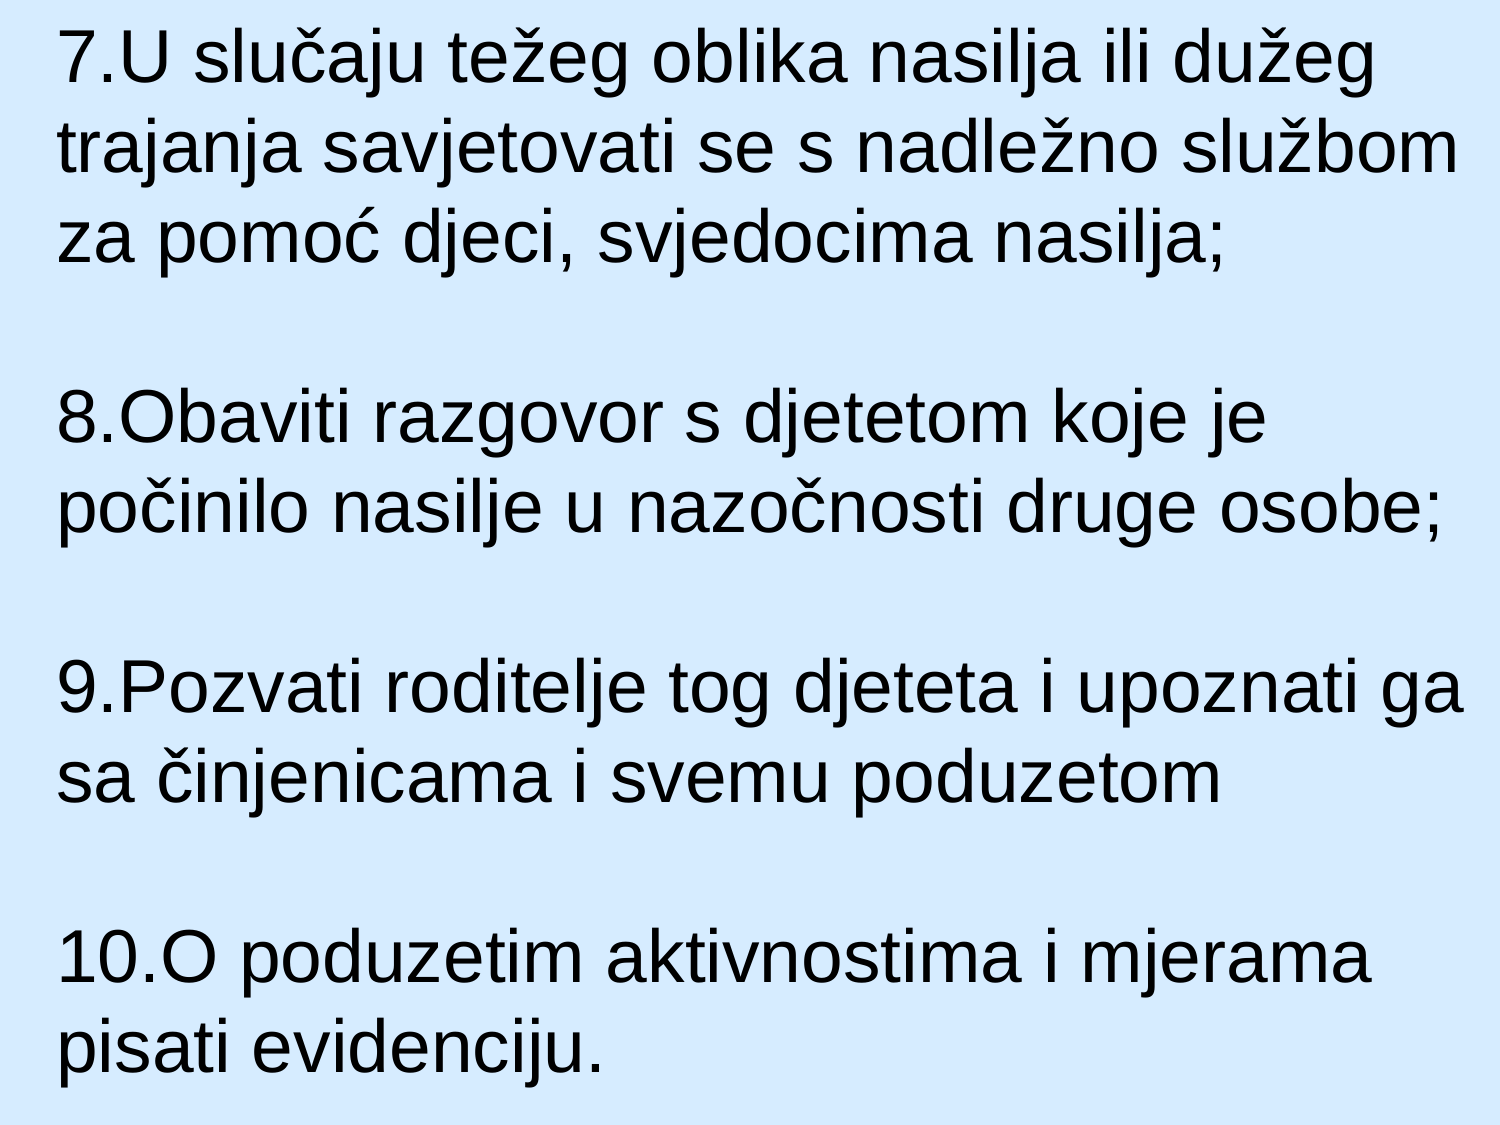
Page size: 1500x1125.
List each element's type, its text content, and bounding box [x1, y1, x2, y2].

text_box 7.U slučaju težeg oblika nasilja ili dužeg trajanja savjetovati se s nadležno službom za pomoć djeci, svjedocima nasilja; 8.Obaviti razgovor s djetetom koje je počinilo nasilje u nazočnosti druge osobe; 9.Pozvati roditelje tog djeteta i upoznati ga sa činjenicama i svemu poduzetom 10.O poduzetim aktivnostima i mjerama pisati evidenciju. [41, 0, 1500, 1095]
